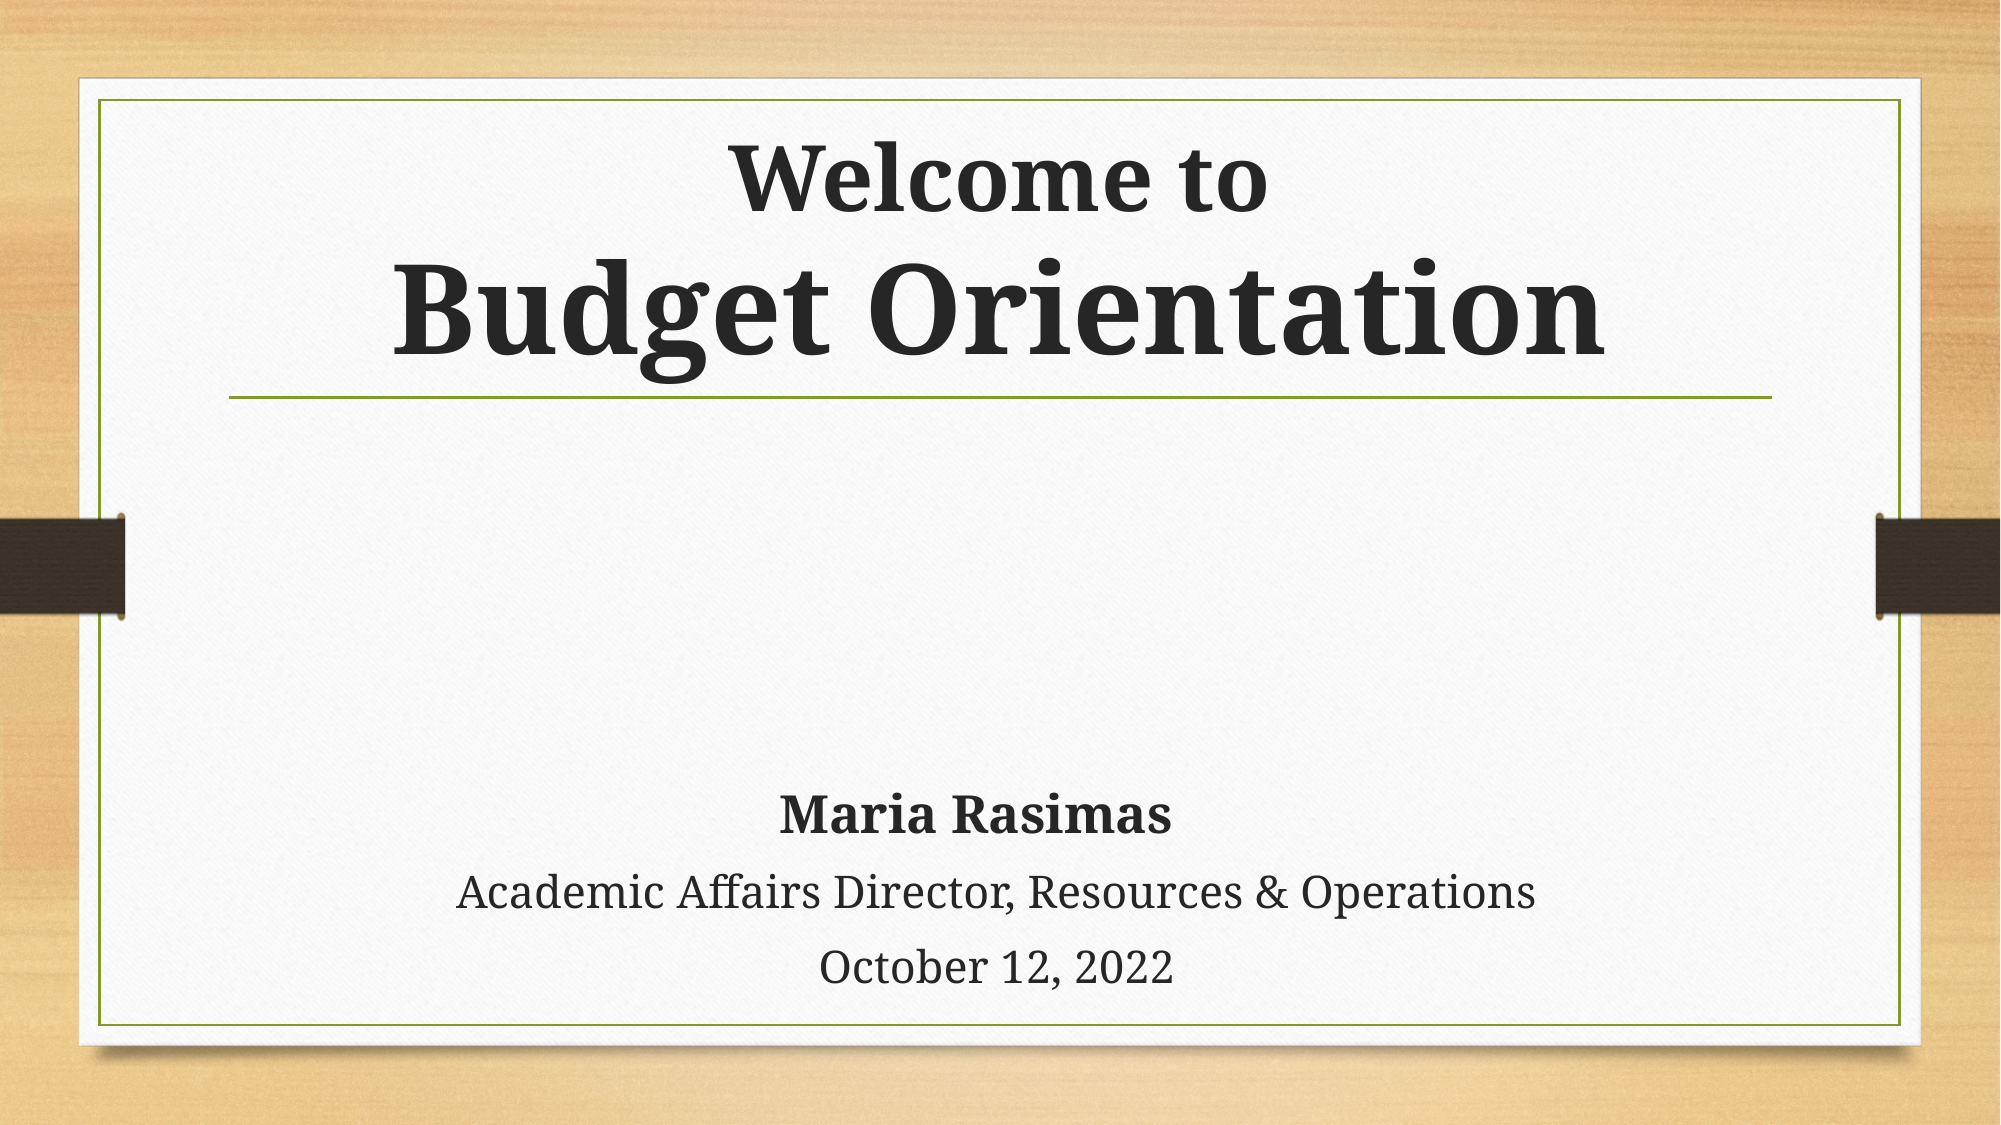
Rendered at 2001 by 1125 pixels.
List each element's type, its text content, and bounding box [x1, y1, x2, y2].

picture [0, 0, 2001, 1125]
text_box Maria Rasimas Academic Affairs Director, Resources & Operations October 12, 2022 [185, 773, 1808, 1000]
title Welcome to Budget Orientation [212, 110, 1788, 389]
